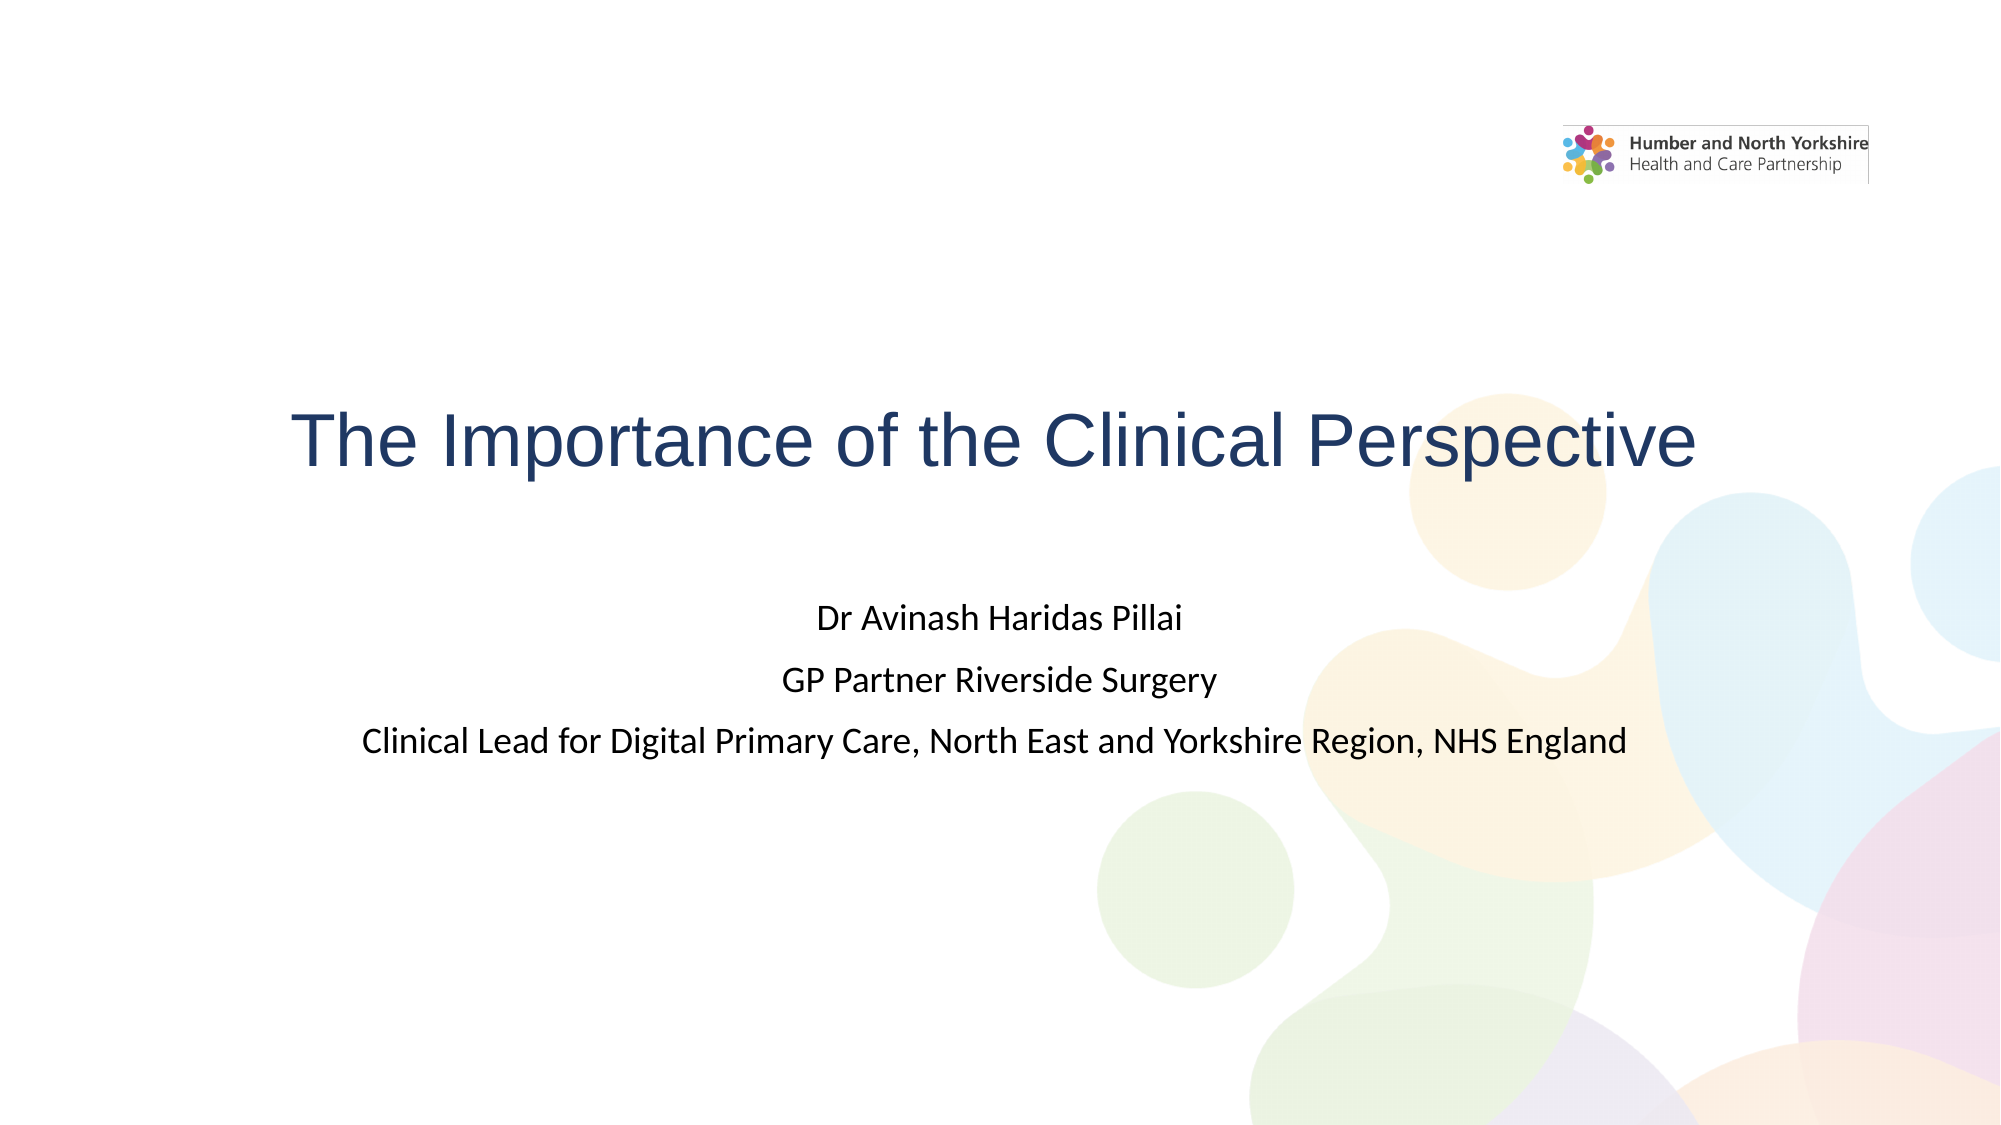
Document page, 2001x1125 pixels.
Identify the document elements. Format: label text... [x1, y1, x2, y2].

subtitle Dr Avinash Haridas Pillai GP Partner Riverside Surgery Clinical Lead for Digital Primary Care, North East and Yorkshire Region, NHS England [249, 590, 1750, 863]
title The Importance of the Clinical Perspective [249, 184, 1750, 576]
picture [0, 0, 2001, 1125]
